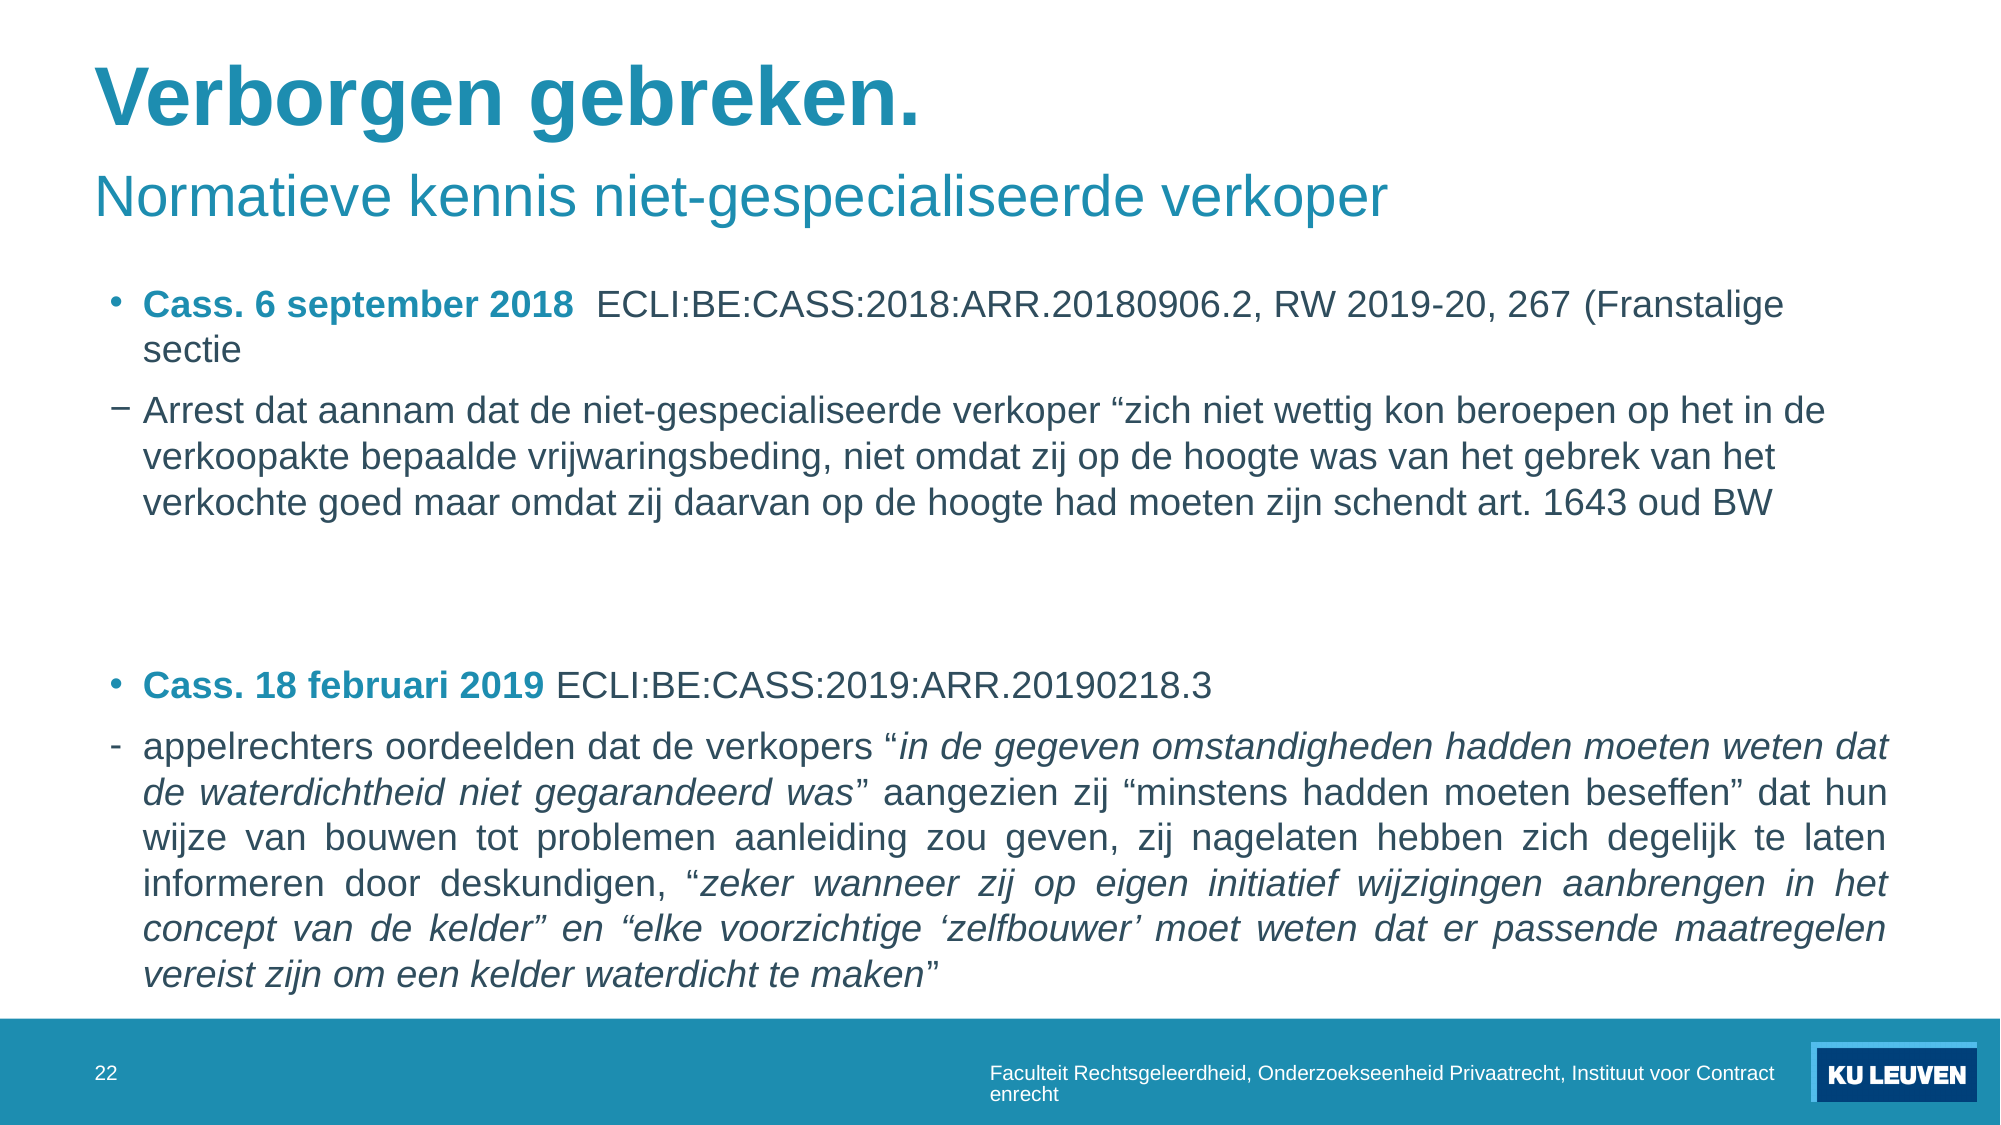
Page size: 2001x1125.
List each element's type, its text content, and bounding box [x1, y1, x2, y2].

text_box Normatieve kennis niet-gespecialiseerde verkoper [94, 149, 1906, 236]
title Verborgen gebreken. [94, 33, 1906, 149]
picture [1811, 1042, 1977, 1102]
list Cass. 6 september 2018 ECLI:BE:CASS:2018:ARR.20180906.2, RW 2019-20, 267 (Franstalige sectie Arrest dat aannam dat de niet-gespecialiseerde verkoper “zich niet wettig kon beroepen op het in de verkoopakte bepaalde vrijwaringsbeding, niet omdat zij op de hoogte was van het gebrek van het verkochte goed maar omdat zij daarvan op de hoogte had moeten zijn schendt art. 1643 oud BW Cass. 18 februari 2019 ECLI:BE:CASS:2019:ARR.20190218.3 appelrechters oordeelden dat de verkopers “in de gegeven omstandigheden hadden moeten weten dat de waterdichtheid niet gegarandeerd was” aangezien zij “minstens hadden moeten beseffen” dat hun wijze van bouwen tot problemen aanleiding zou geven, zij nagelaten hebben zich degelijk te laten informeren door deskundigen, “zeker wanneer zij op eigen initiatief wijzigingen aanbrengen in het concept van de kelder” en “elke voorzichtige ‘zelfbouwer’ moet weten dat er passende maatregelen vereist zijn om een kelder waterdicht te maken” [94, 271, 1906, 1004]
footer Faculteit Rechtsgeleerdheid, Onderzoekseenheid Privaatrecht, Instituut voor Contractenrecht [989, 1018, 1809, 1125]
slide_number 22 [94, 1018, 201, 1125]
